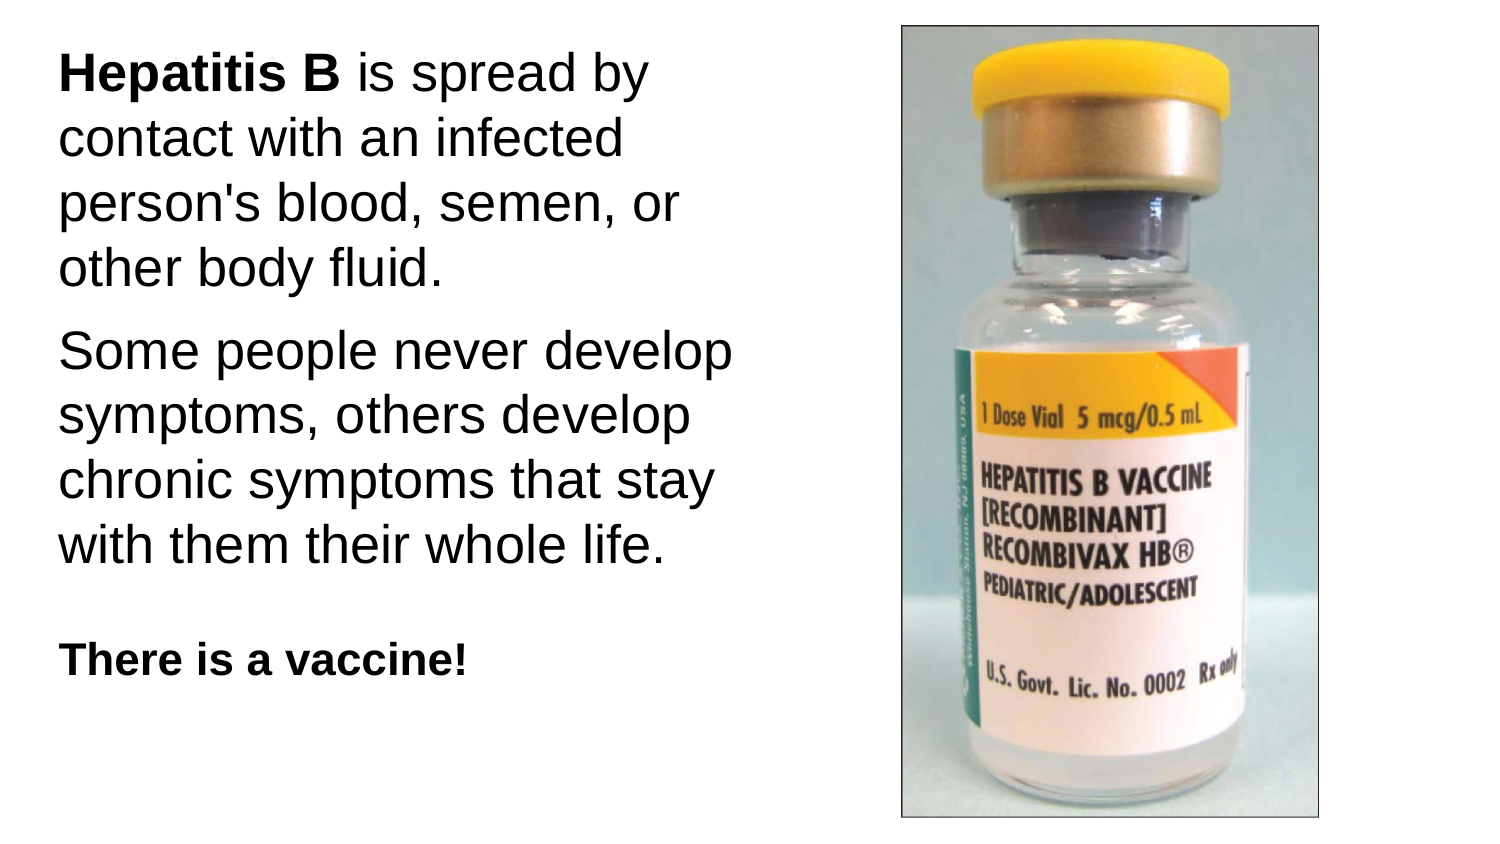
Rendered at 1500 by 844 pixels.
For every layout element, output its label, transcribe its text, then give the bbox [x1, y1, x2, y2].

picture [900, 25, 1319, 819]
list Hepatitis B is spread by contact with an infected person's blood, semen, or other body fluid. Some people never develop symptoms, others develop chronic symptoms that stay with them their whole life. There is a vaccine! [53, 32, 774, 750]
